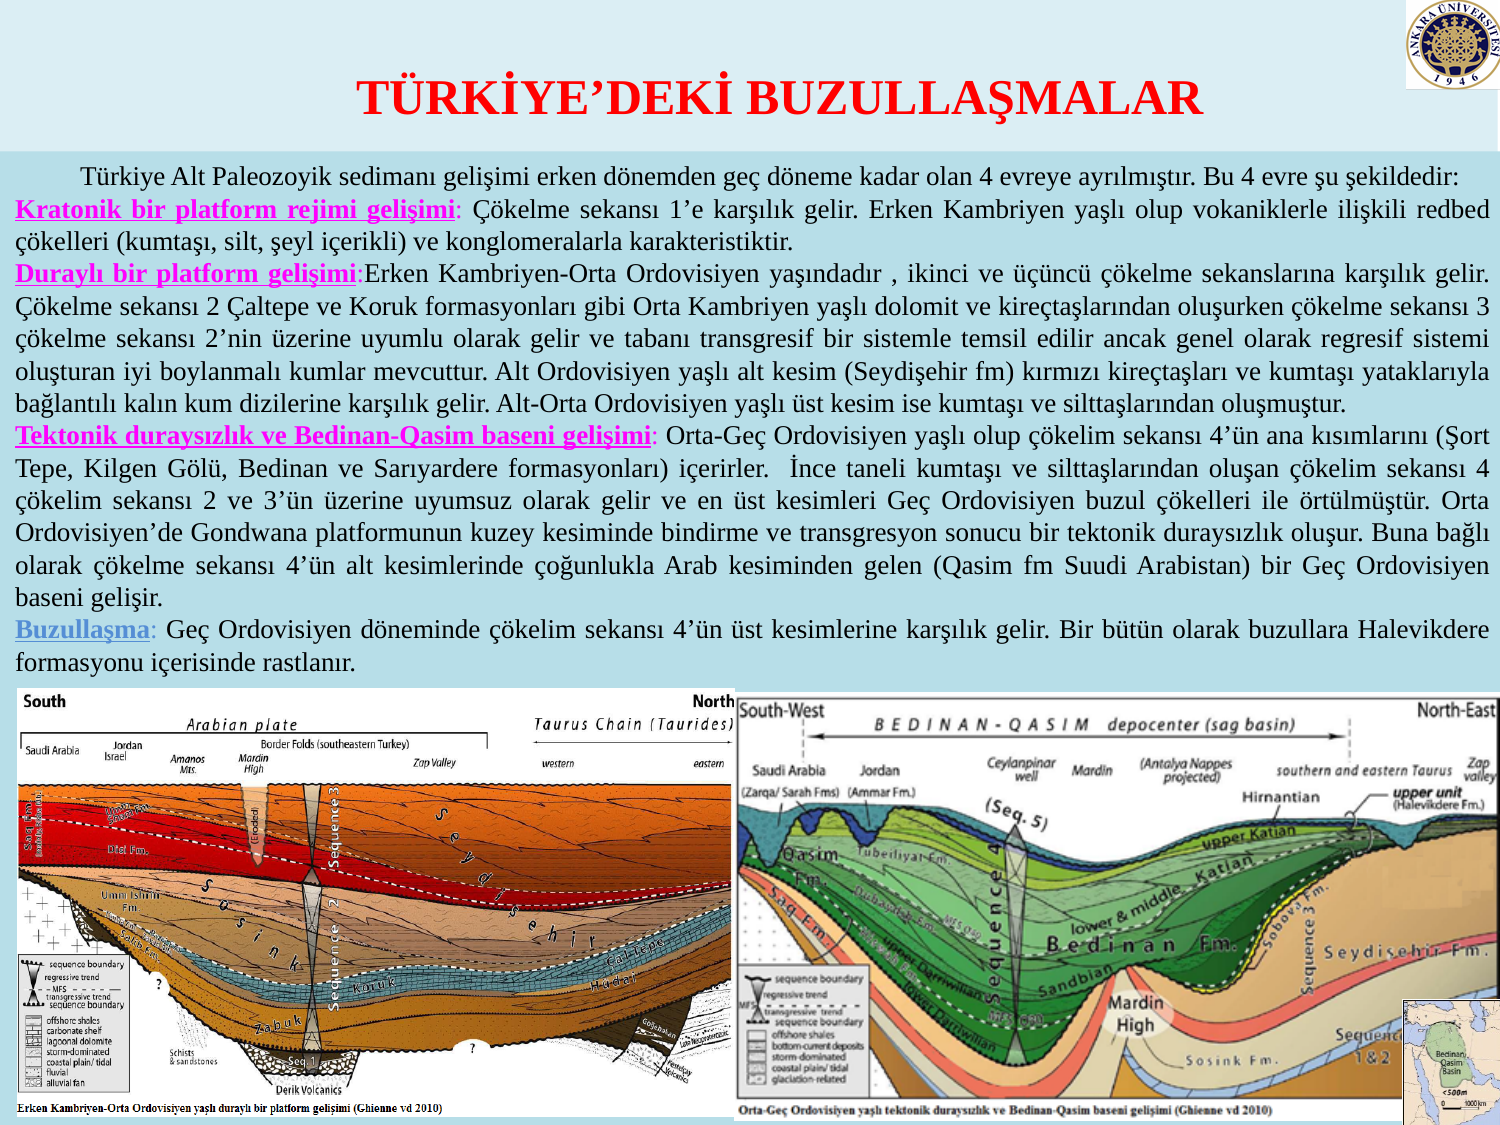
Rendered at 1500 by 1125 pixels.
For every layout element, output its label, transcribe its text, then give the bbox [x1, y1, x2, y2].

picture [17, 688, 1500, 1125]
title TÜRKİYE’DEKİ BUZULlAŞMALAR [0, 0, 1498, 151]
picture [1406, 0, 1500, 91]
list Türkiye Alt Paleozoyik sedimanı gelişimi erken dönemden geç döneme kadar olan 4 evreye ayrılmıştır. Bu 4 evre şu şekildedir: Kratonik bir platform rejimi gelişimi: Çökelme sekansı 1’e karşılık gelir. Erken Kambriyen yaşlı olup vokaniklerle ilişkili redbed çökelleri (kumtaşı, silt, şeyl içerikli) ve konglomeralarla karakteristiktir. Duraylı bir platform gelişimi:Erken Kambriyen-Orta Ordovisiyen yaşındadır , ikinci ve üçüncü çökelme sekanslarına karşılık gelir. Çökelme sekansı 2 Çaltepe ve Koruk formasyonları gibi Orta Kambriyen yaşlı dolomit ve kireçtaşlarından oluşurken çökelme sekansı 3 çökelme sekansı 2’nin üzerine uyumlu olarak gelir ve tabanı transgresif bir sistemle temsil edilir ancak genel olarak regresif sistemi oluşturan iyi boylanmalı kumlar mevcuttur. Alt Ordovisiyen yaşlı alt kesim (Seydişehir fm) kırmızı kireçtaşları ve kumtaşı yataklarıyla bağlantılı kalın kum dizilerine karşılık gelir. Alt-Orta Ordovisiyen yaşlı üst kesim ise kumtaşı ve silttaşlarından oluşmuştur. Tektonik duraysızlık ve Bedinan-Qasim baseni gelişimi: Orta-Geç Ordovisiyen yaşlı olup çökelim sekansı 4’ün ana kısımlarını (Şort Tepe, Kilgen Gölü, Bedinan ve Sarıyardere formasyonları) içerirler. İnce taneli kumtaşı ve silttaşlarından oluşan çökelim sekansı 4 çökelim sekansı 2 ve 3’ün üzerine uyumsuz olarak gelir ve en üst kesimleri Geç Ordovisiyen buzul çökelleri ile örtülmüştür. Orta Ordovisiyen’de Gondwana platformunun kuzey kesiminde bindirme ve transgresyon sonucu bir tektonik duraysızlık oluşur. Buna bağlı olarak çökelme sekansı 4’ün alt kesimlerinde çoğunlukla Arab kesiminden gelen (Qasim fm Suudi Arabistan) bir Geç Ordovisiyen baseni gelişir. Buzullaşma: Geç Ordovisiyen döneminde çökelim sekansı 4’ün üst kesimlerine karşılık gelir. Bir bütün olarak buzullara Halevikdere formasyonu içerisinde rastlanır. [0, 151, 1500, 1125]
